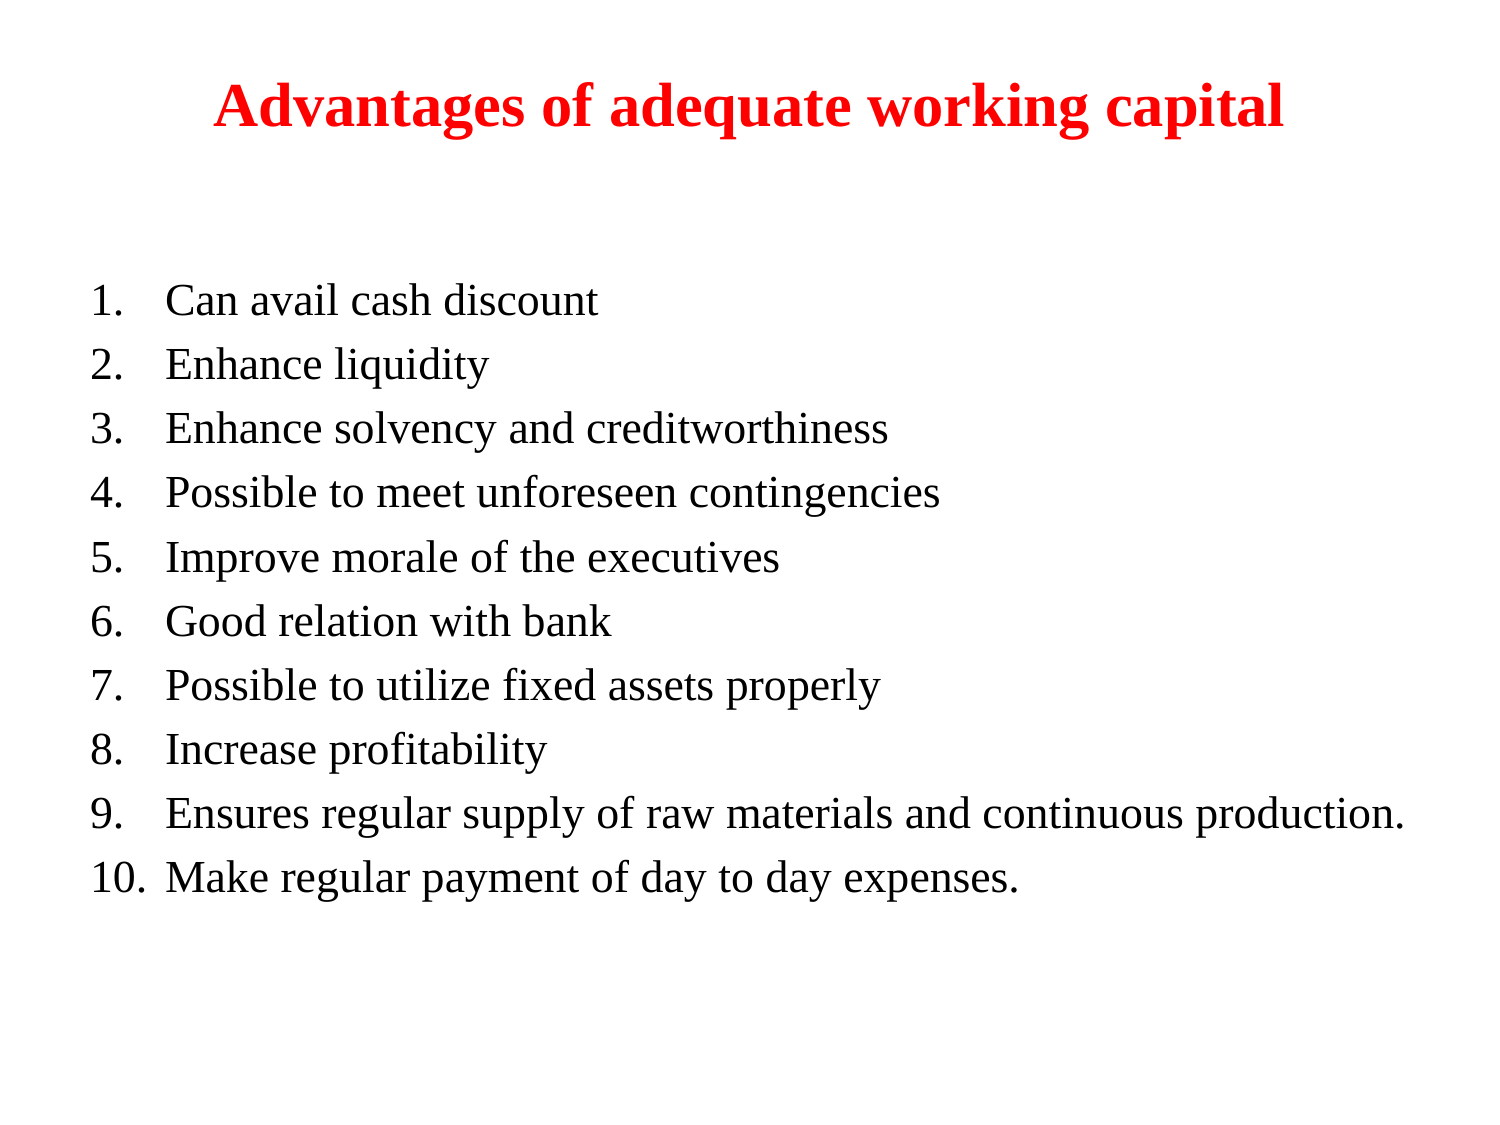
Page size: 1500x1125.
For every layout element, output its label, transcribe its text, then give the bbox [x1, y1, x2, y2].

title Advantages of adequate working capital [75, 45, 1425, 233]
list Can avail cash discount Enhance liquidity Enhance solvency and creditworthiness Possible to meet unforeseen contingencies Improve morale of the executives Good relation with bank Possible to utilize fixed assets properly Increase profitability Ensures regular supply of raw materials and continuous production. Make regular payment of day to day expenses. [75, 262, 1425, 1005]
